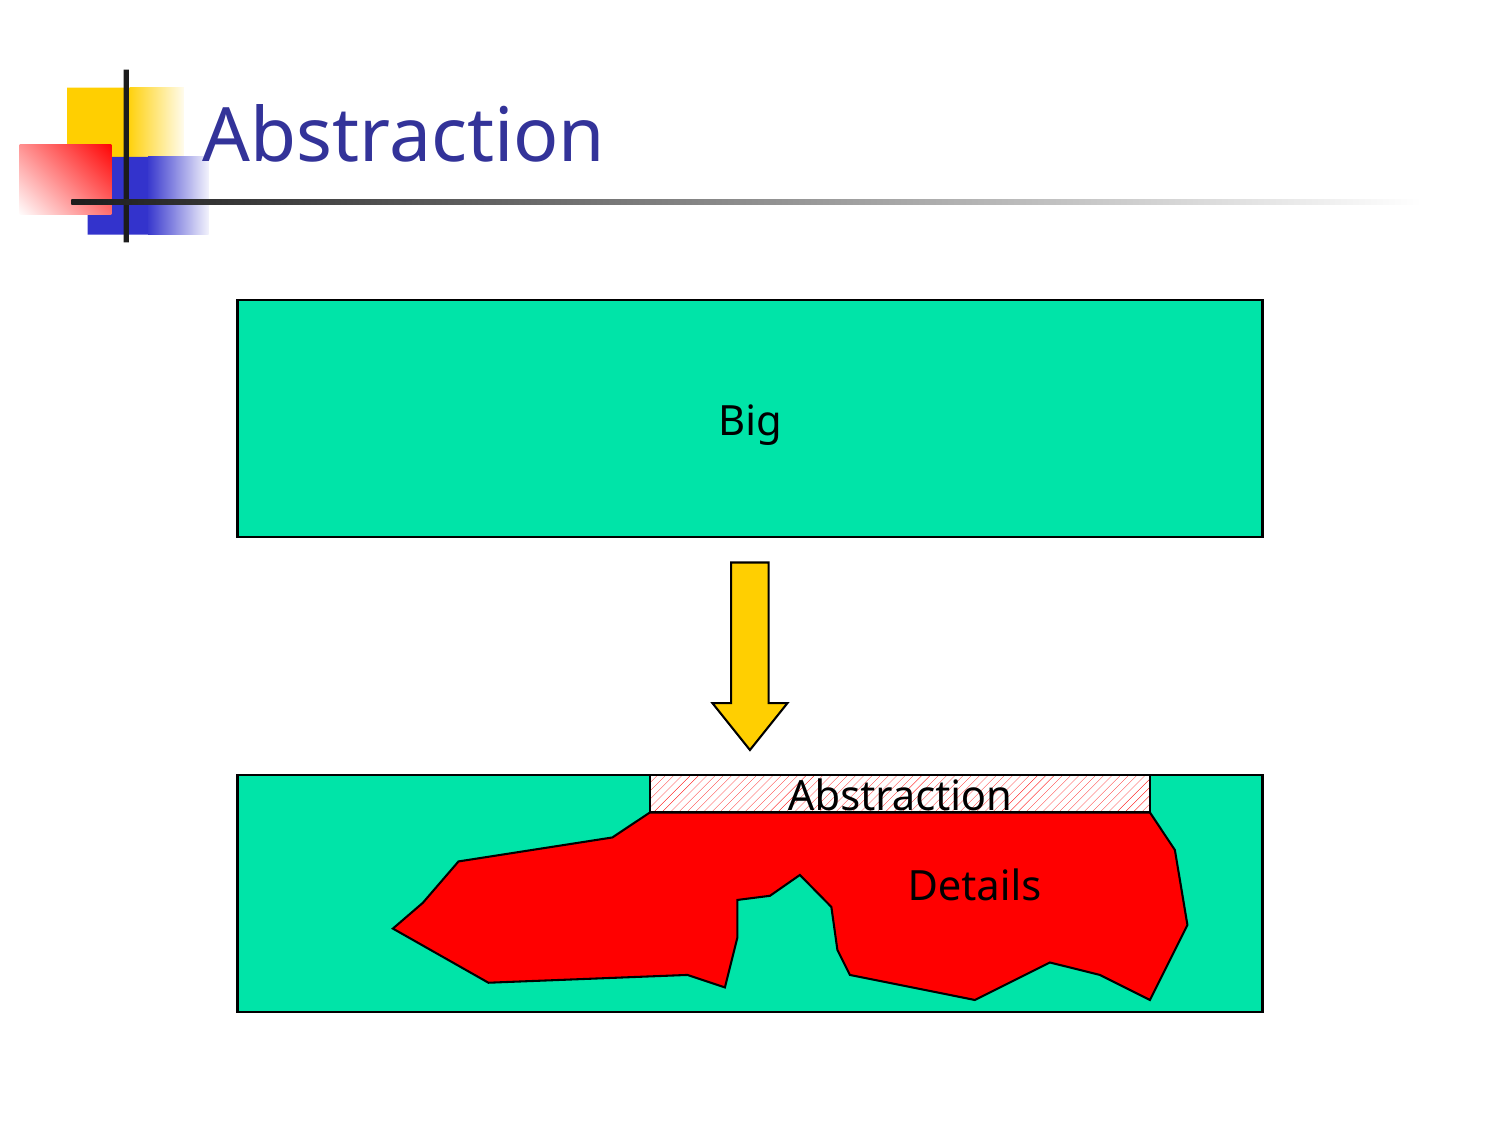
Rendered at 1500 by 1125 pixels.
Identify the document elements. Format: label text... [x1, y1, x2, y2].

text_box [237, 774, 1263, 1013]
text_box [392, 812, 1188, 1000]
text_box Abstraction [650, 774, 1150, 812]
text_box [712, 562, 788, 751]
text_box Details [892, 851, 1057, 916]
text_box Big [237, 299, 1263, 538]
title Abstraction [187, 59, 1466, 185]
